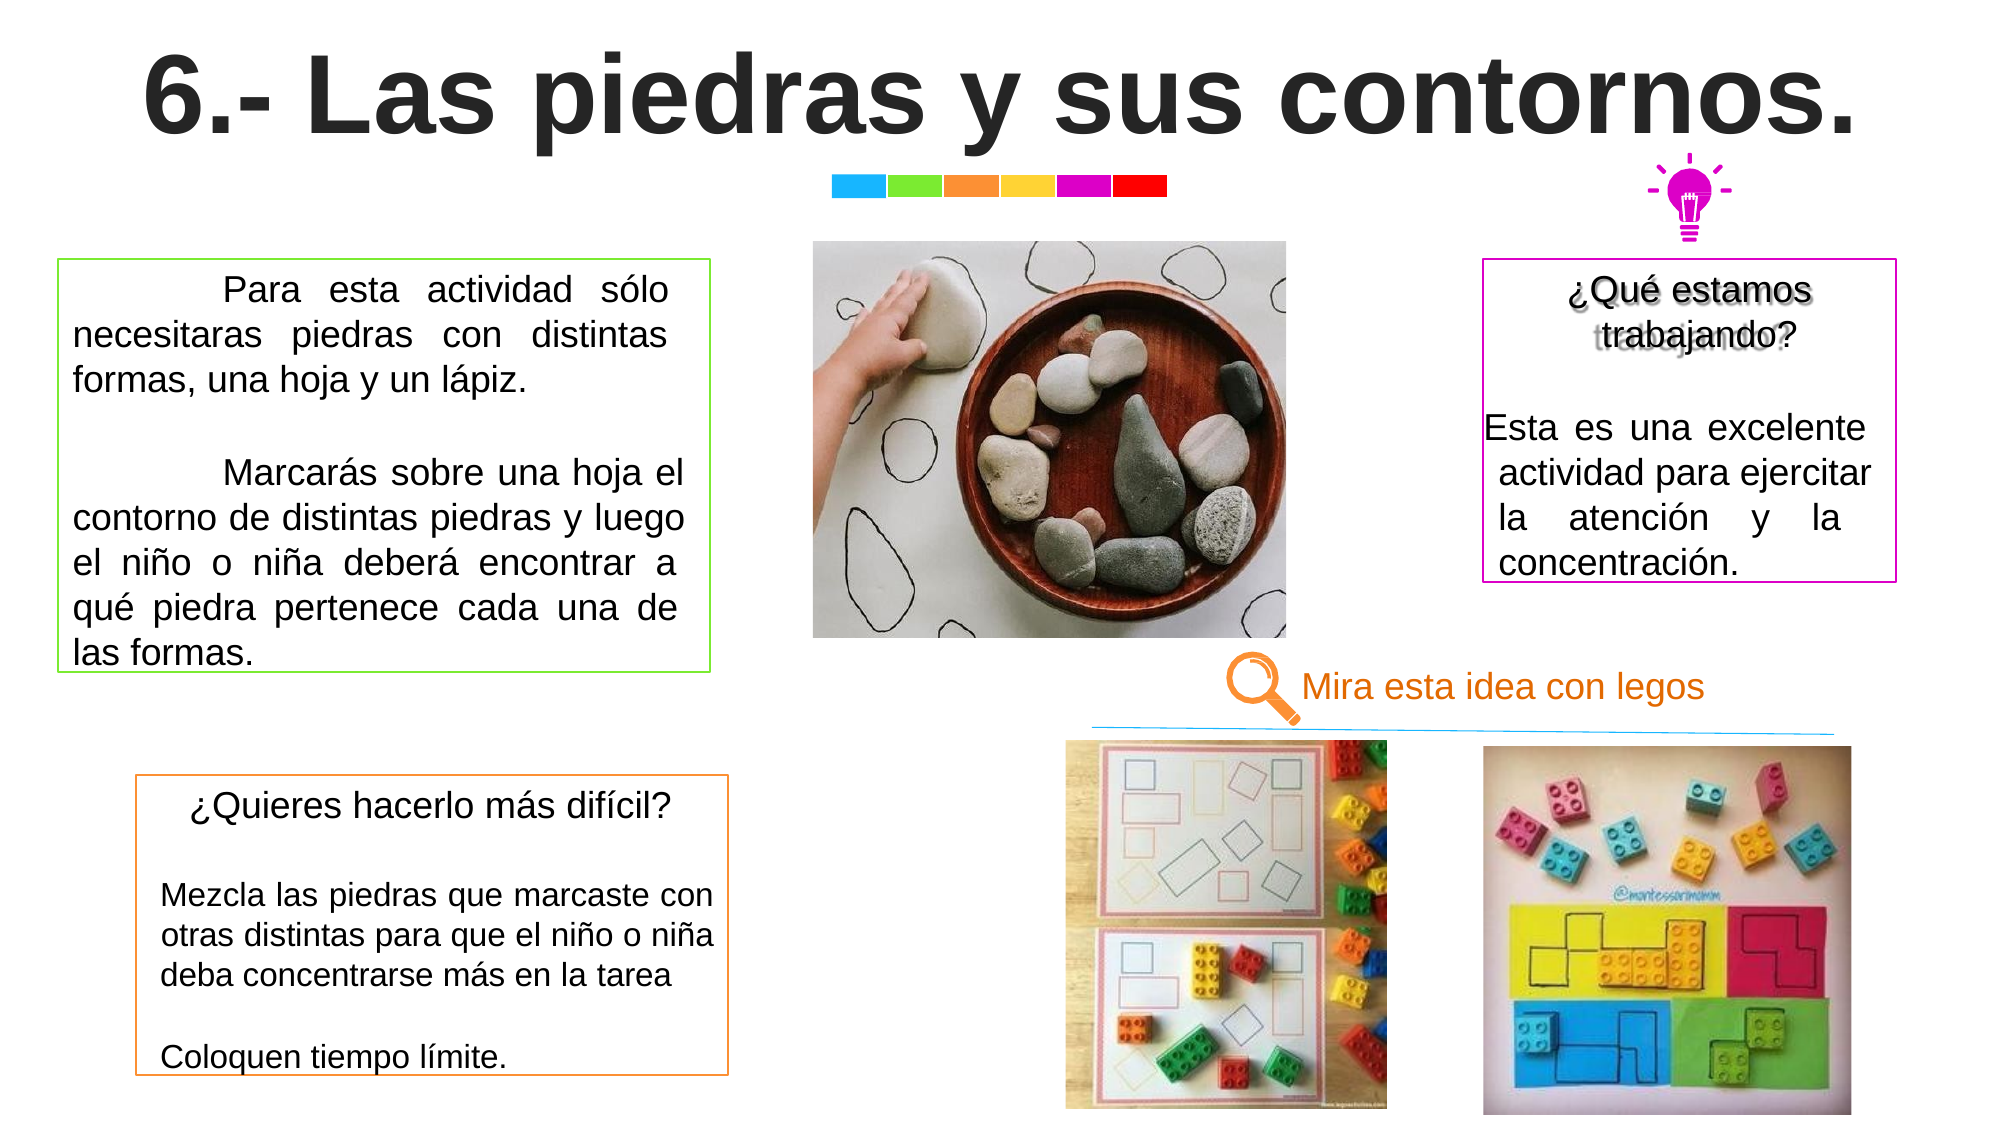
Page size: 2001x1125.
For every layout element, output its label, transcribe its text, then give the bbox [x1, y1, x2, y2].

text_box [1720, 188, 1732, 193]
text_box [1065, 740, 1387, 1109]
text_box [1687, 152, 1692, 164]
text_box [1679, 225, 1700, 230]
title 6.- Las piedras y sus contornos. [140, 19, 1864, 210]
text_box [1667, 168, 1712, 222]
text_box ¿Qué estamos trabajando? Esta es una excelente actividad para ejercitar la atención y la concentración. [1483, 258, 1897, 583]
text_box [1542, 253, 1851, 384]
text_box [812, 241, 1287, 638]
text_box [1647, 188, 1659, 193]
text_box [1680, 231, 1699, 236]
text_box Para esta actividad sólo necesitaras piedras con distintas formas, una hoja y un lápiz. Marcarás sobre una hoja el contorno de distintas piedras y luego el niño o niña deberá encontrar a qué piedra pertenece cada una de las formas. [57, 258, 711, 673]
text_box [1682, 237, 1697, 242]
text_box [1091, 651, 1835, 736]
text_box ¿Quieres hacerlo más difícil? Mezcla las piedras que marcaste con otras distintas para que el niño o niña deba concentrarse más en la tarea Coloquen tiempo límite. [136, 774, 728, 1075]
text_box [1483, 746, 1852, 1115]
text_box [1656, 164, 1667, 174]
text_box [1713, 164, 1723, 174]
